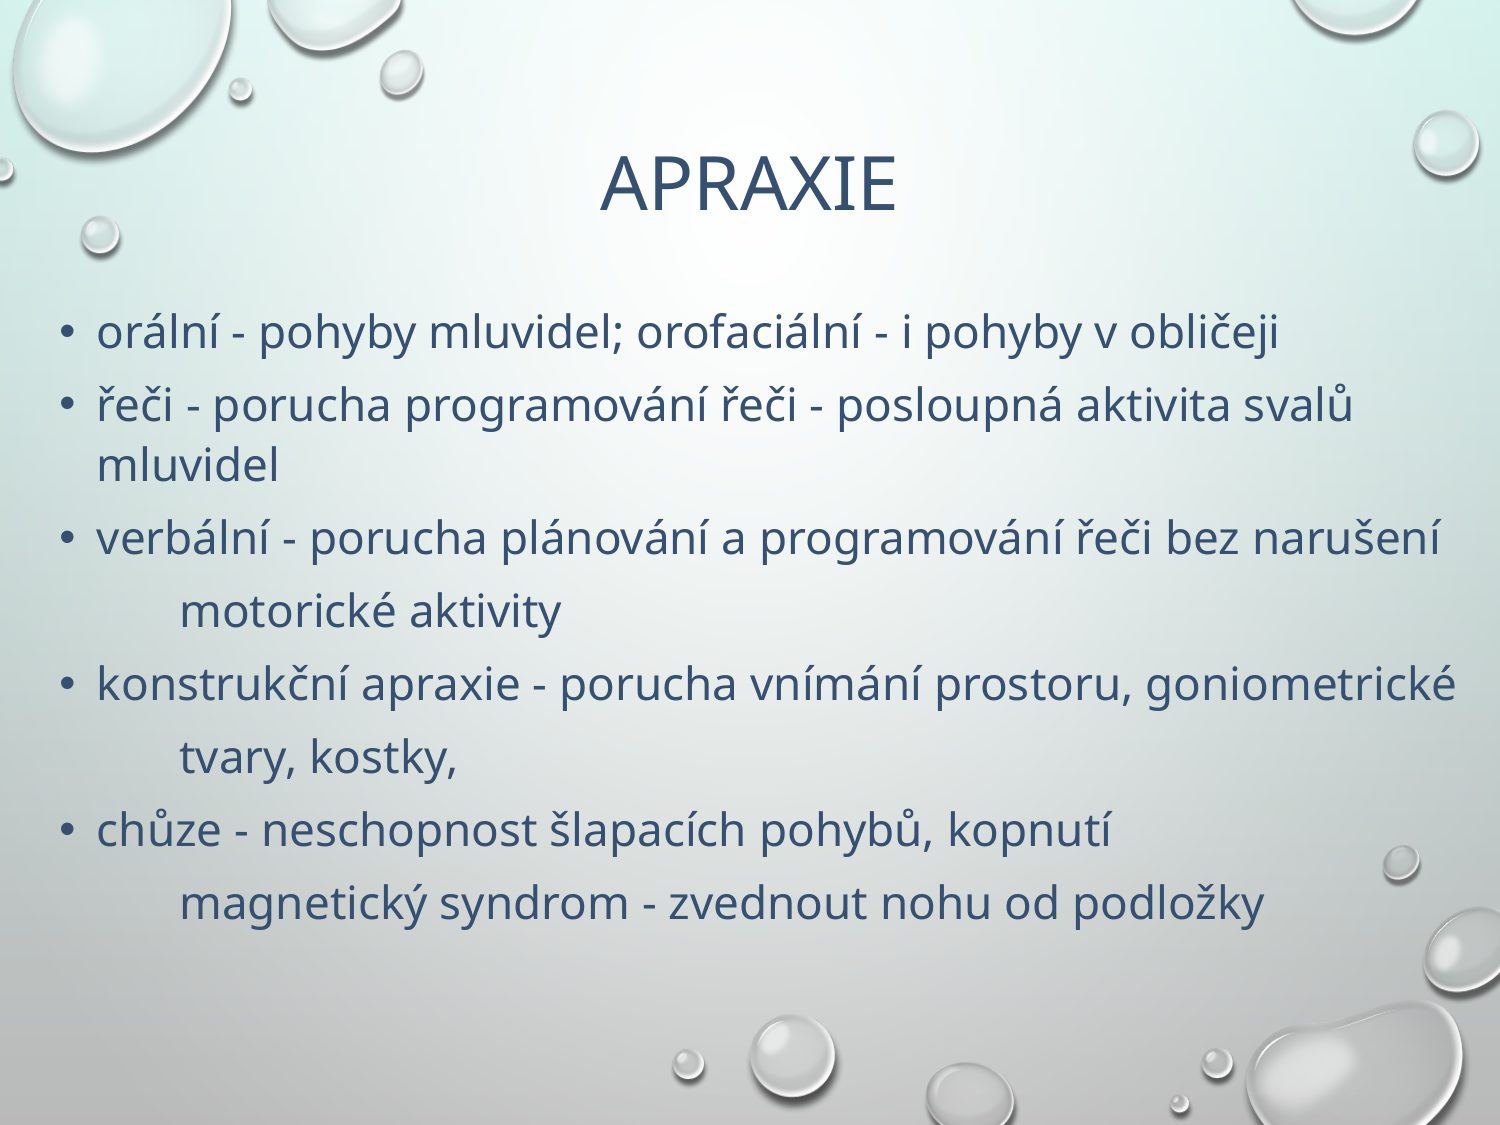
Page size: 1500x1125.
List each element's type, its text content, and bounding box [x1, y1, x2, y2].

list orální - pohyby mluvidel; orofaciální - i pohyby v obličeji řeči - porucha programování řeči - posloupná aktivita svalů mluvidel verbální - porucha plánování a programování řeči bez narušení motorické aktivity konstrukční apraxie - porucha vnímání prostoru, goniometrické tvary, kostky, chůze - neschopnost šlapacích pohybů, kopnutí magnetický syndrom - zvednout nohu od podložky [44, 289, 1500, 1050]
picture [0, 0, 1500, 1125]
title apraxie [112, 101, 1388, 272]
